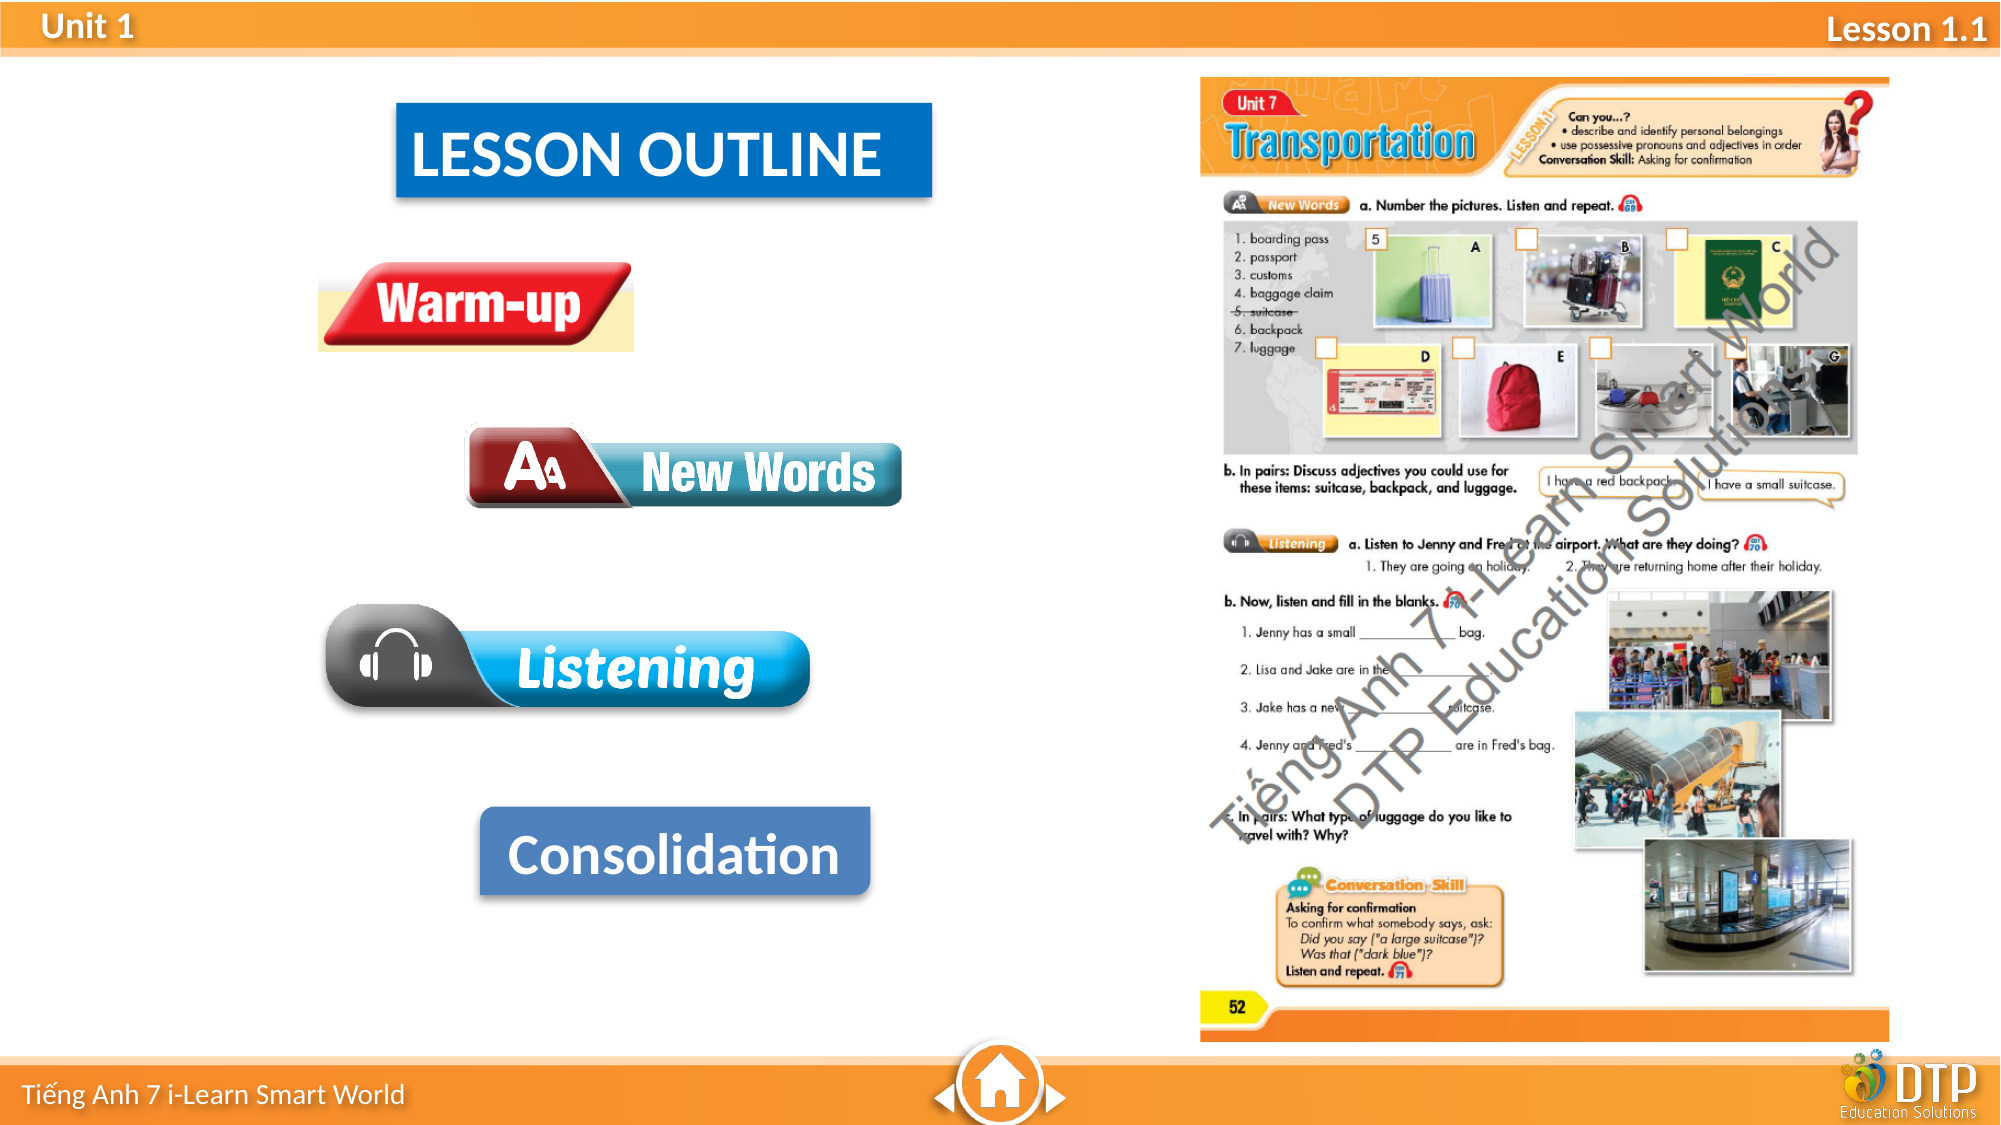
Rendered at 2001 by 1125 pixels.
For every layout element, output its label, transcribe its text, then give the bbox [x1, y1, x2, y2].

picture [0, 2, 2001, 1125]
text_box LESSON OUTLINE [396, 102, 933, 198]
text_box Consolidation [478, 804, 873, 898]
